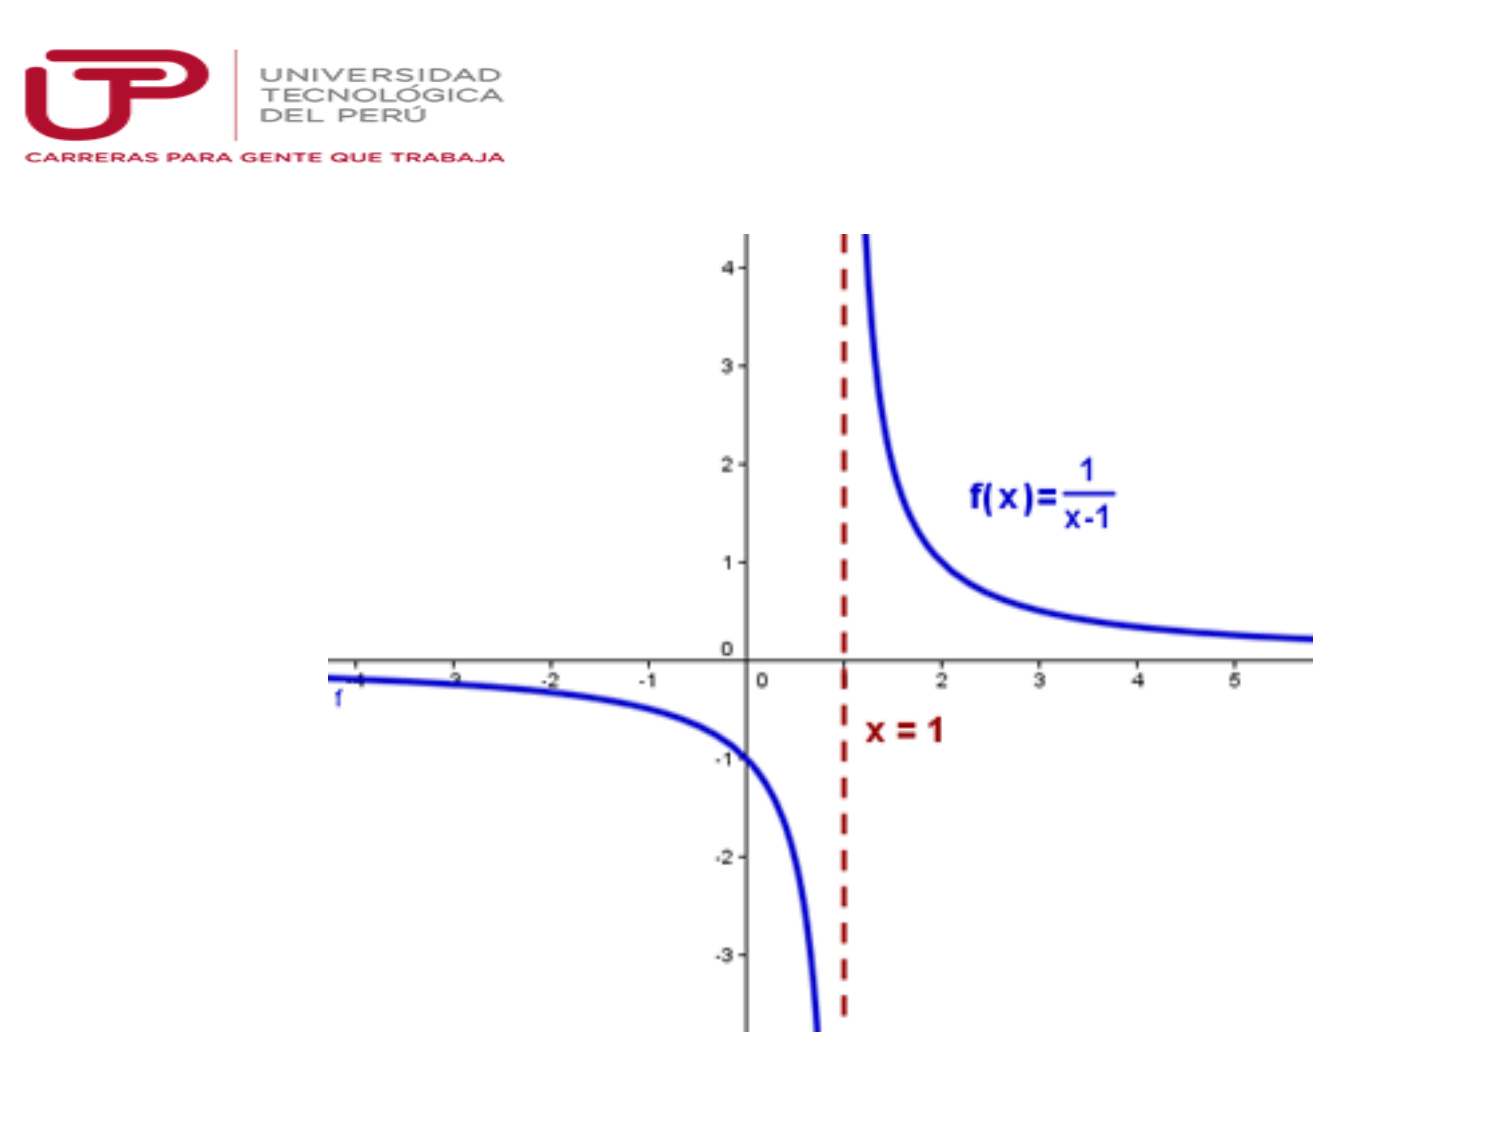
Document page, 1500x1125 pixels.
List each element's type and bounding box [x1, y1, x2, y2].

picture [0, 34, 540, 188]
picture [327, 234, 1313, 1032]
